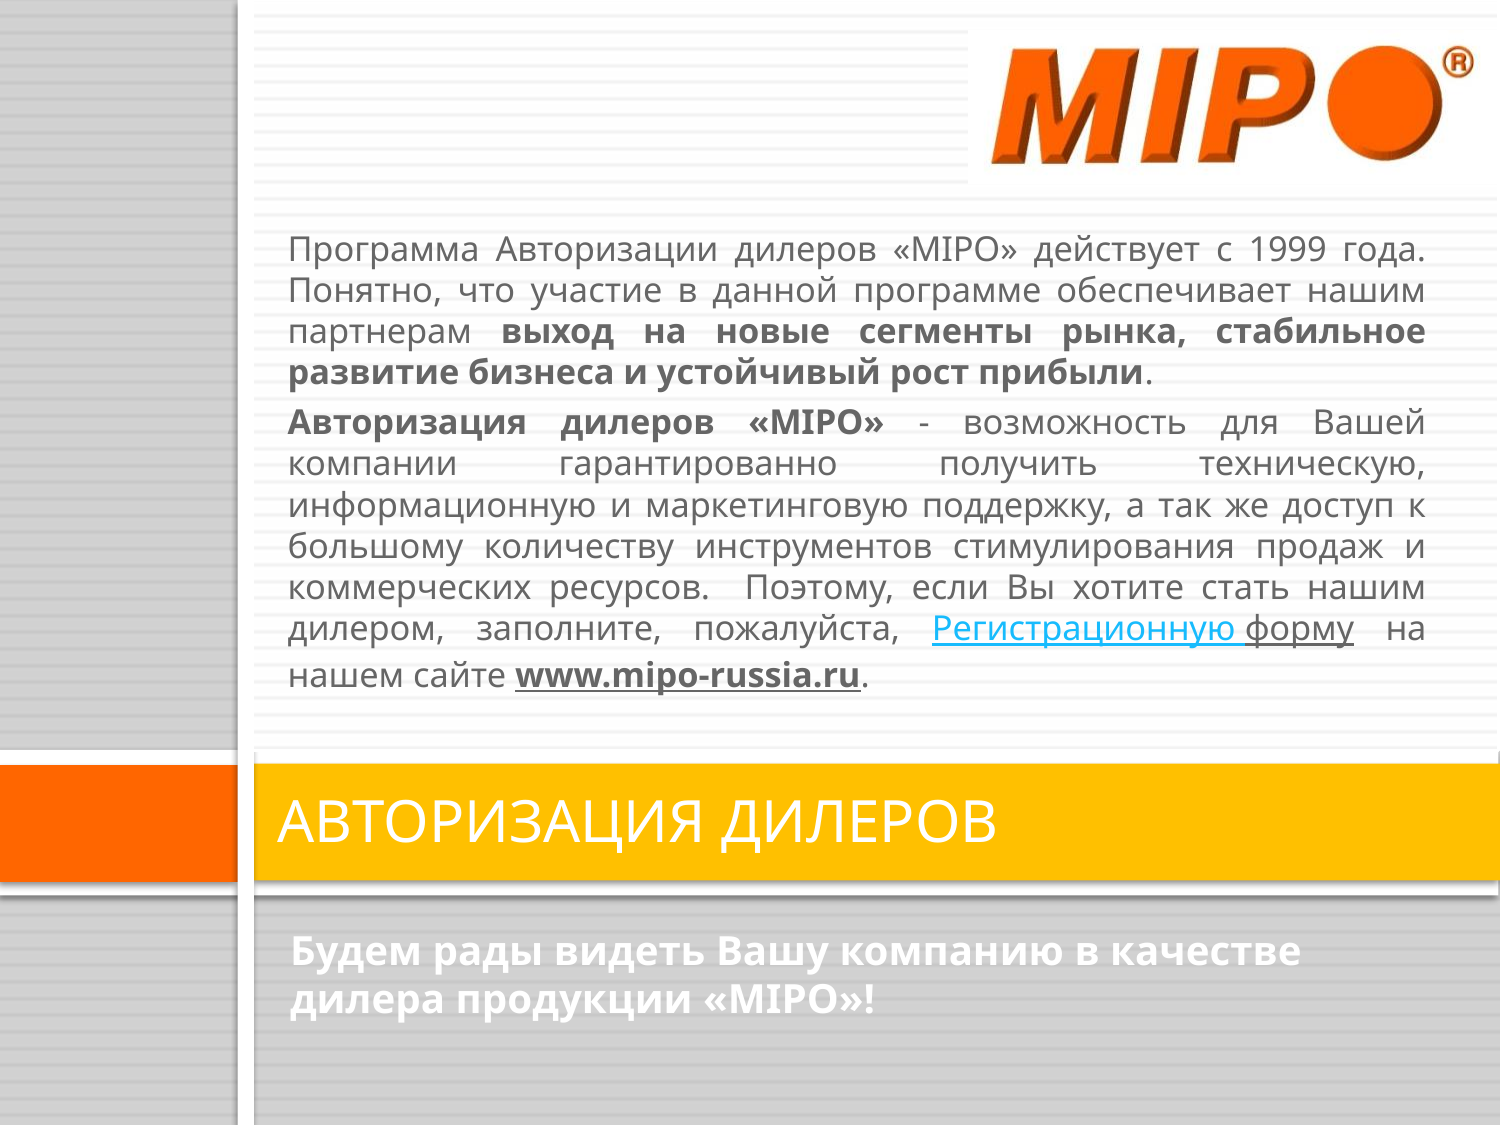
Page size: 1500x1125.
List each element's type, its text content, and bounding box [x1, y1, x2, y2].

text_box [251, 0, 1500, 752]
text_box Программа Авторизации дилеров «MIPO» действует с 1999 года. Понятно, что участие в данной программе обеспечивает нашим партнерам выход на новые сегменты рынка, стабильное развитие бизнеса и устойчивый рост прибыли. Авторизация дилеров «MIPO» - возможность для Вашей компании гарантированно получить техническую, информационную и маркетинговую поддержку, а так же доступ к большому количеству инструментов стимулирования продаж и коммерческих ресурсов. Поэтому, если Вы хотите стать нашим дилером, заполните, пожалуйста, Регистрационную форму на нашем сайте www.mipo-russia.ru. [272, 219, 1442, 717]
picture [968, 30, 1500, 184]
text_box Будем рады видеть Вашу компанию в качестве дилера продукции «MIPO»! [275, 916, 1476, 1030]
title АВТОРИЗАЦИЯ ДИЛЕРОВ [262, 762, 1463, 875]
